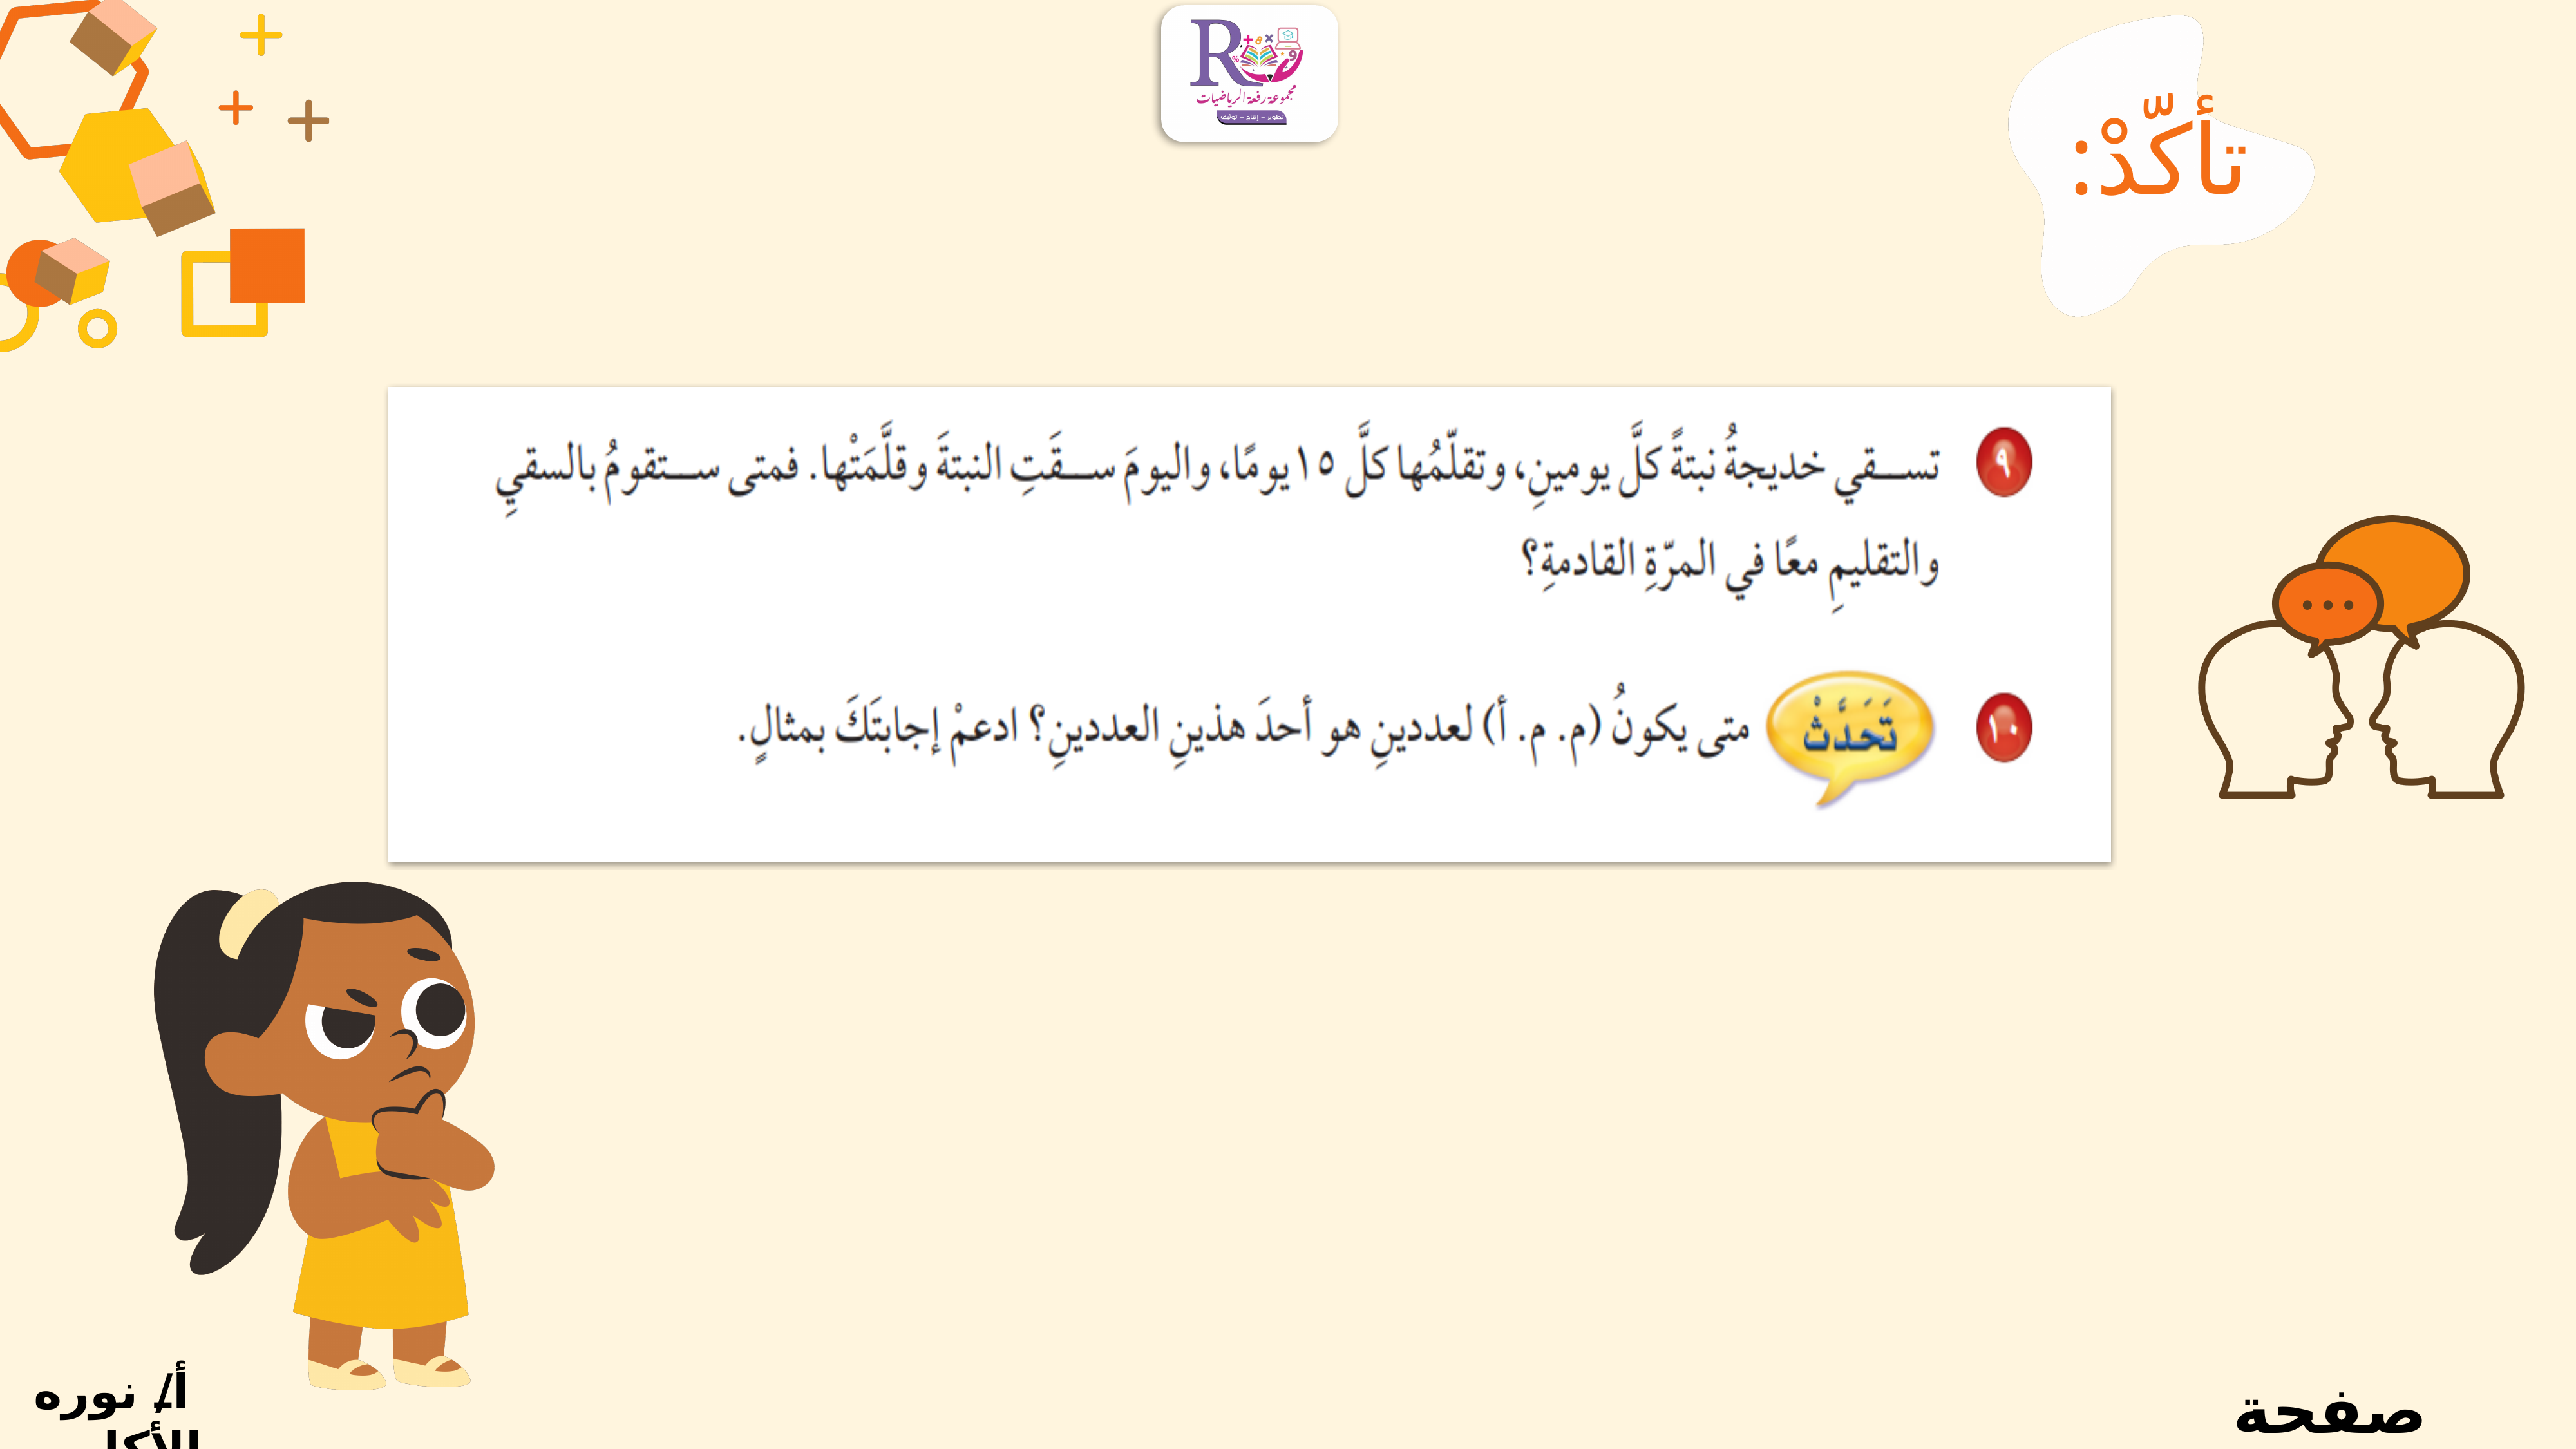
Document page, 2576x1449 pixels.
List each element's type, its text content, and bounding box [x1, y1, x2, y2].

text_box [0, 0, 330, 352]
text_box أ/ نوره الأكلبي [24, 1356, 308, 1449]
text_box [2195, 515, 2527, 799]
text_box صفحة 144 [2223, 1363, 2570, 1449]
text_box [2003, 10, 2315, 318]
text_box تأكّدْ: [2002, 113, 2315, 214]
picture [1160, 5, 1339, 142]
picture [397, 396, 2102, 853]
text_box [144, 873, 501, 1390]
